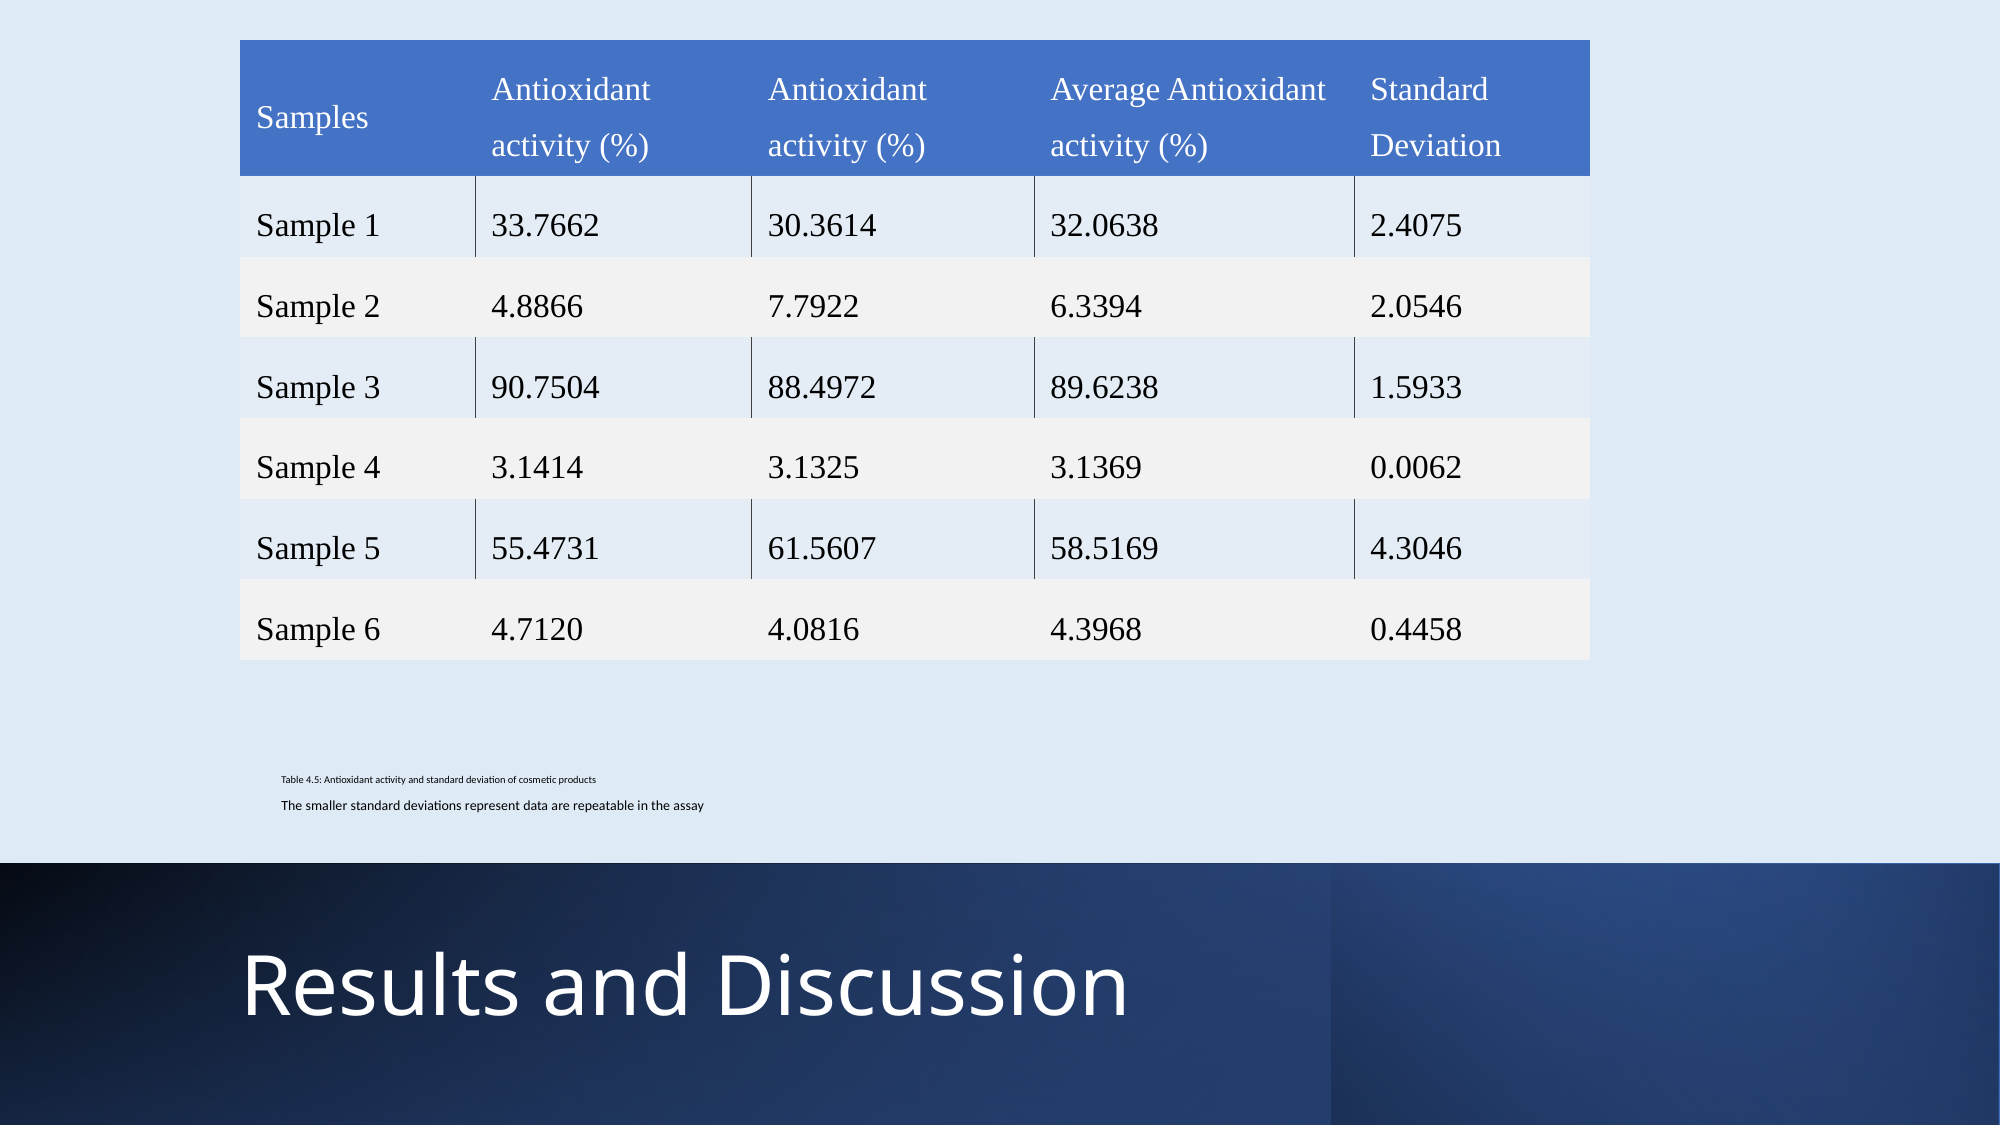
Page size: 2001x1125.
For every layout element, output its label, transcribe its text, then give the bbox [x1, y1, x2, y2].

table_header Standard Deviation [1354, 40, 1590, 176]
table_header Antioxidant activity (%) [752, 40, 1034, 176]
table_cell 30.3614 [752, 176, 1034, 257]
table_cell 58.5169 [1035, 499, 1354, 579]
table_cell 7.7922 [752, 257, 1034, 337]
table_cell 4.8866 [475, 257, 752, 337]
table_cell 3.1414 [475, 418, 752, 499]
text_box [0, 0, 2000, 863]
table_cell Sample 1 [240, 176, 475, 257]
table_cell 6.3394 [1034, 257, 1354, 337]
table_cell 61.5607 [752, 499, 1034, 579]
table_cell 0.0062 [1354, 418, 1590, 499]
table_cell 90.7504 [476, 337, 751, 418]
table_header Samples [240, 40, 475, 176]
table_cell 55.4731 [476, 499, 751, 579]
table_cell 4.3046 [1355, 499, 1590, 579]
table_cell Sample 5 [240, 499, 475, 579]
table_header Antioxidant activity (%) [475, 40, 752, 176]
table_cell 33.7662 [476, 176, 751, 257]
table_cell Sample 2 [240, 257, 475, 337]
table_cell 4.3968 [1034, 579, 1354, 660]
table_cell Sample 6 [240, 579, 475, 660]
table_cell 1.5933 [1355, 337, 1590, 418]
table_cell 4.0816 [752, 579, 1034, 660]
table_cell 2.4075 [1355, 176, 1590, 257]
table_cell 88.4972 [752, 337, 1034, 418]
text_box Table 4.5: Antioxidant activity and standard deviation of cosmetic products The smaller standard deviations represent data are repeatable in the assay [266, 767, 1768, 824]
table_cell 0.4458 [1354, 579, 1590, 660]
table_cell 3.1369 [1034, 418, 1354, 499]
table_cell 2.0546 [1354, 257, 1590, 337]
table_cell 89.6238 [1035, 337, 1354, 418]
table_cell 3.1325 [752, 418, 1034, 499]
table_header Average Antioxidant activity (%) [1034, 40, 1354, 176]
table_cell 32.0638 [1035, 176, 1354, 257]
table_cell Sample 3 [240, 337, 475, 418]
table_cell 4.7120 [475, 579, 752, 660]
title Results and Discussion [225, 903, 1849, 1074]
table_cell Sample 4 [240, 418, 475, 499]
text_box [0, 862, 1999, 1125]
